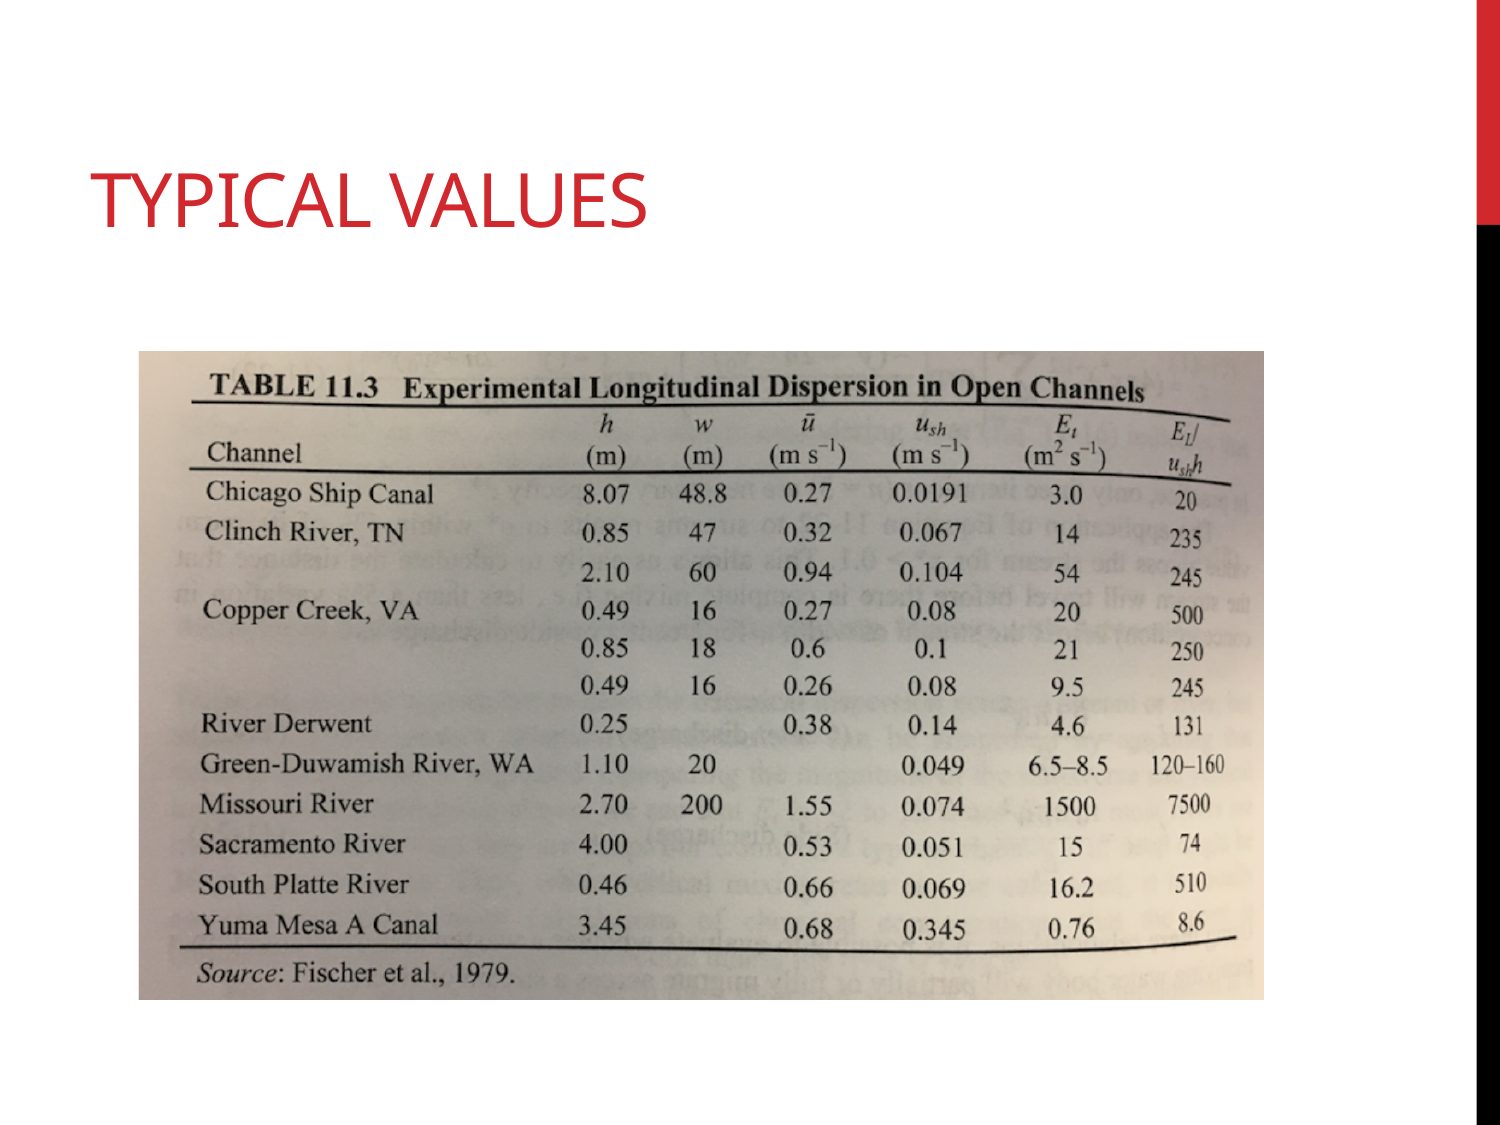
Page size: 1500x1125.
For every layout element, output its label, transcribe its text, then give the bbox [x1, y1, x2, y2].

picture [140, 111, 1264, 1125]
title Typical Values [75, 25, 1025, 250]
